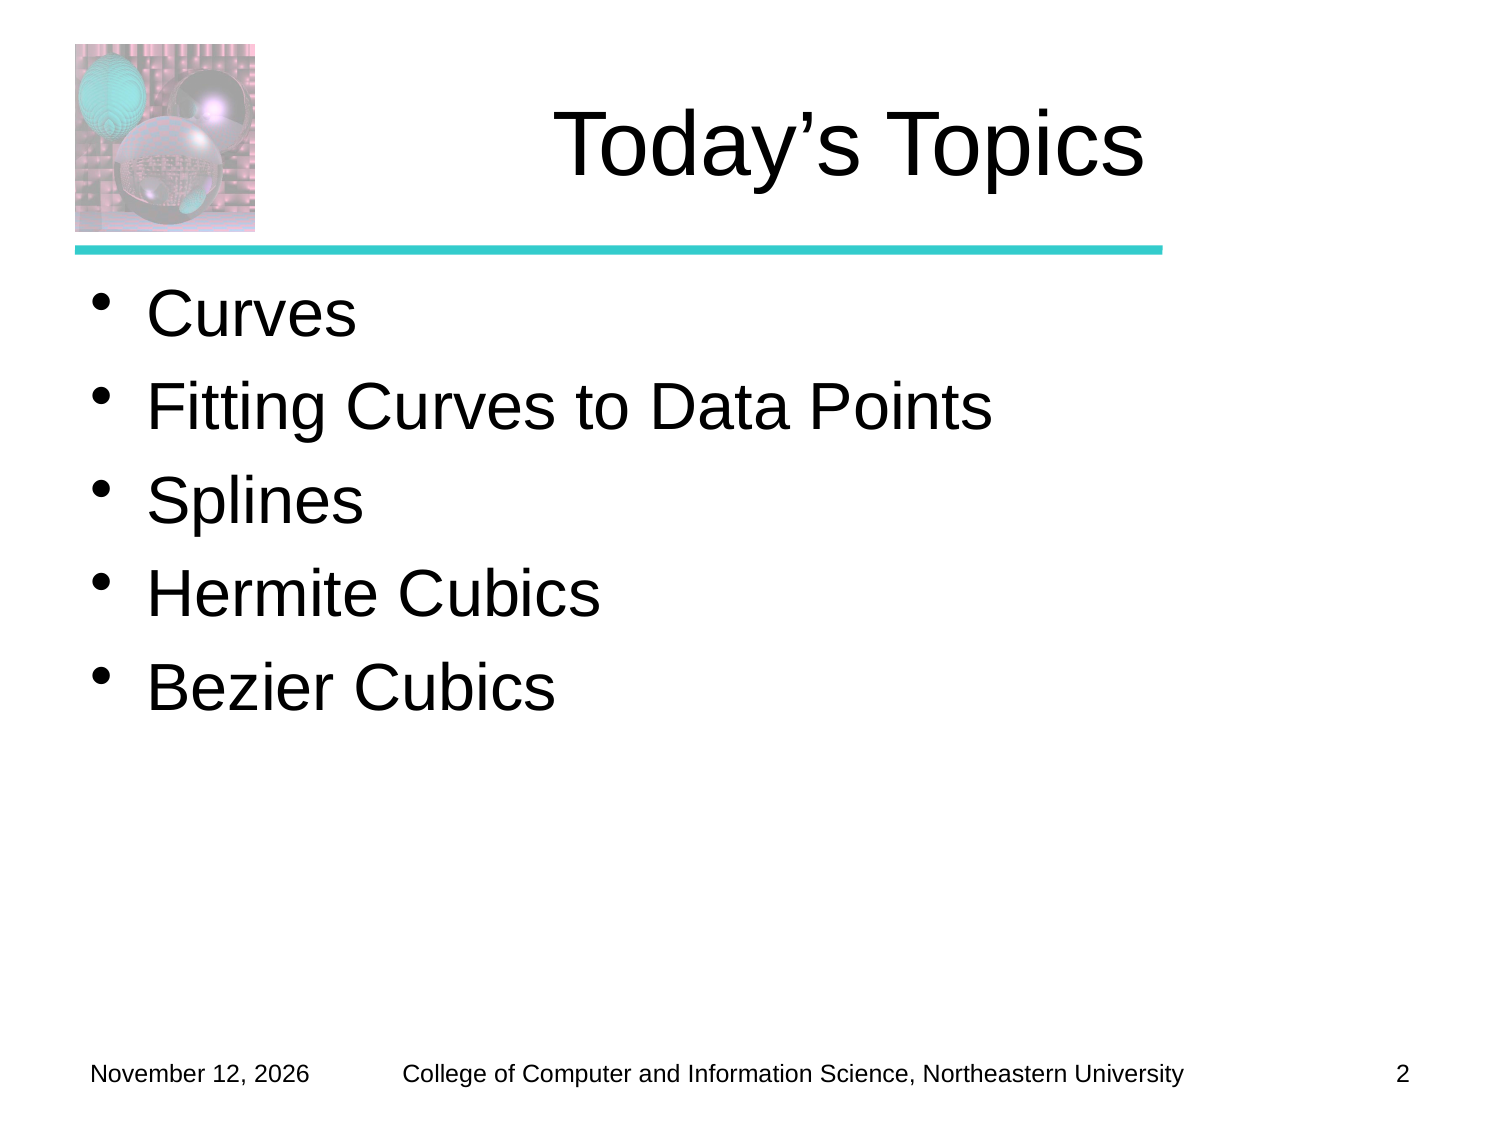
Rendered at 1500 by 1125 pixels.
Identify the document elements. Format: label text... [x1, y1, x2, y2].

list Curves Fitting Curves to Data Points Splines Hermite Cubics Bezier Cubics [74, 262, 1426, 1006]
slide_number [74, 1049, 338, 1101]
picture [75, 44, 255, 232]
slide_number 2 [1299, 1049, 1426, 1103]
title Today’s Topics [274, 44, 1426, 233]
